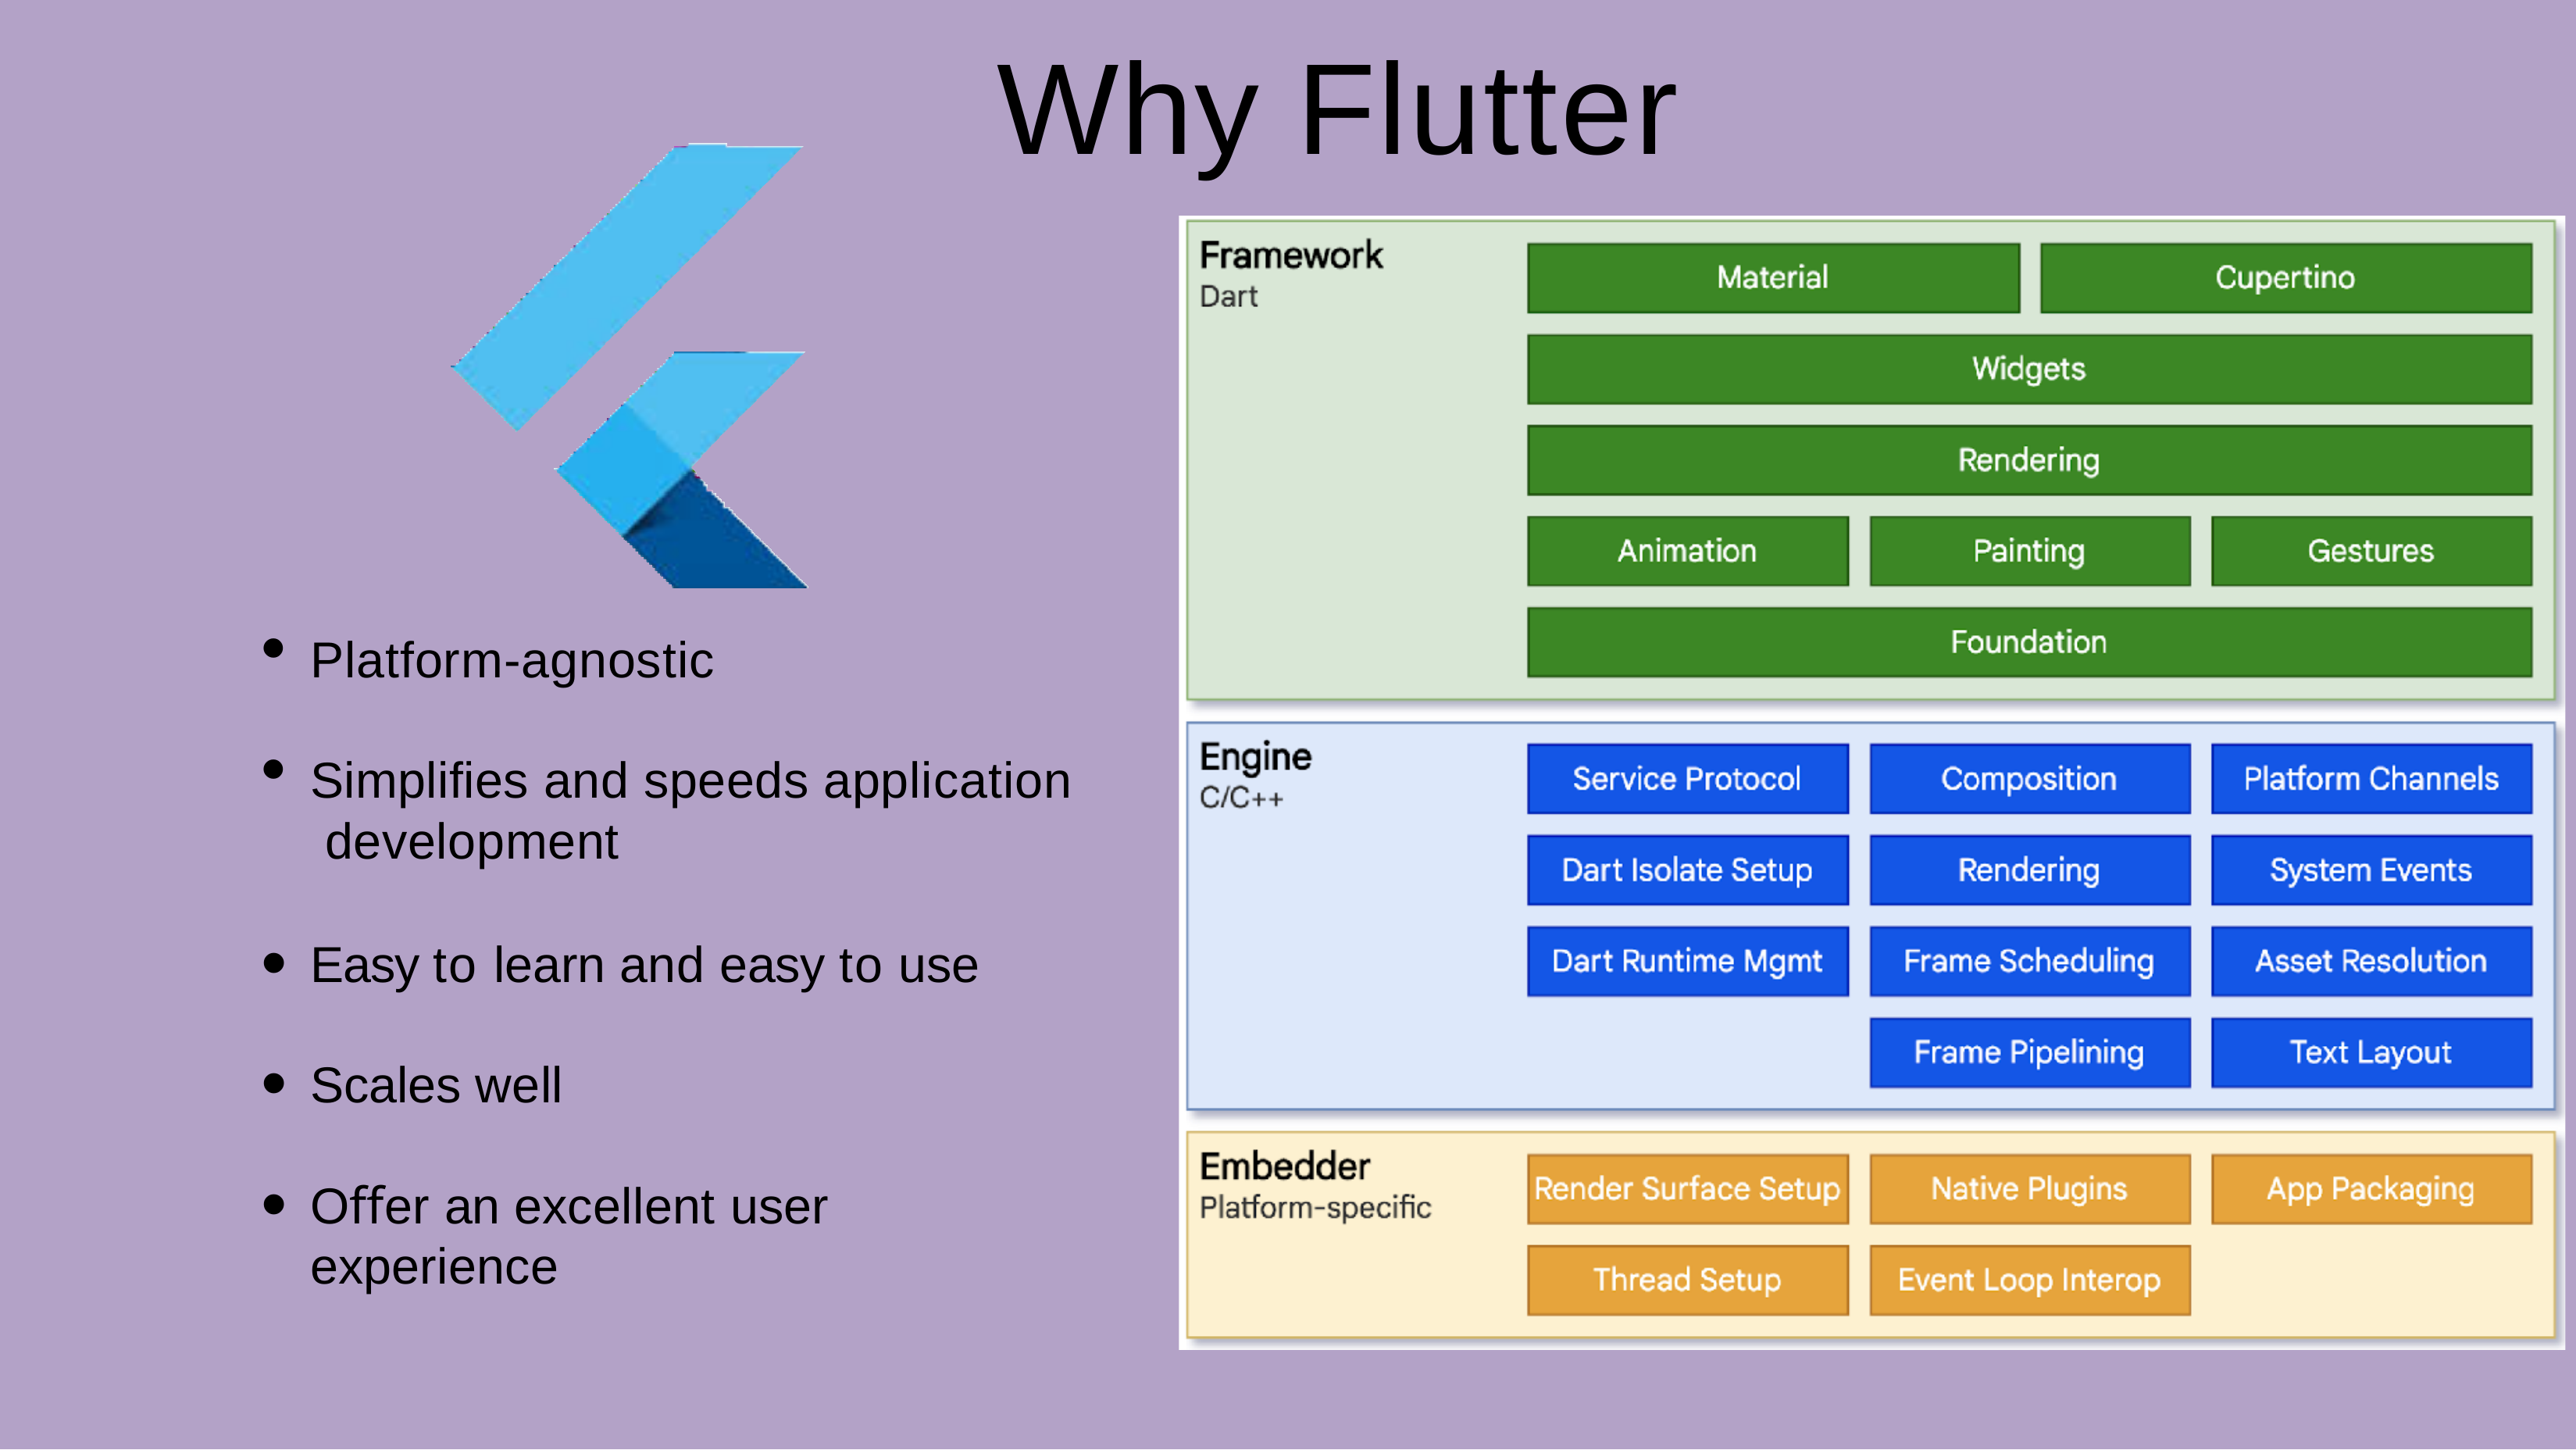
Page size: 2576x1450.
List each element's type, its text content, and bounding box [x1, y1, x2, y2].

text_box [448, 138, 811, 588]
text_box Platform-agnostic Simplifies and speeds application development Easy to learn and easy to use Scales well Oﬀer an excellent user experience [259, 627, 1088, 1295]
text_box [1179, 216, 2566, 1350]
title Why Flutter [995, 24, 1684, 267]
